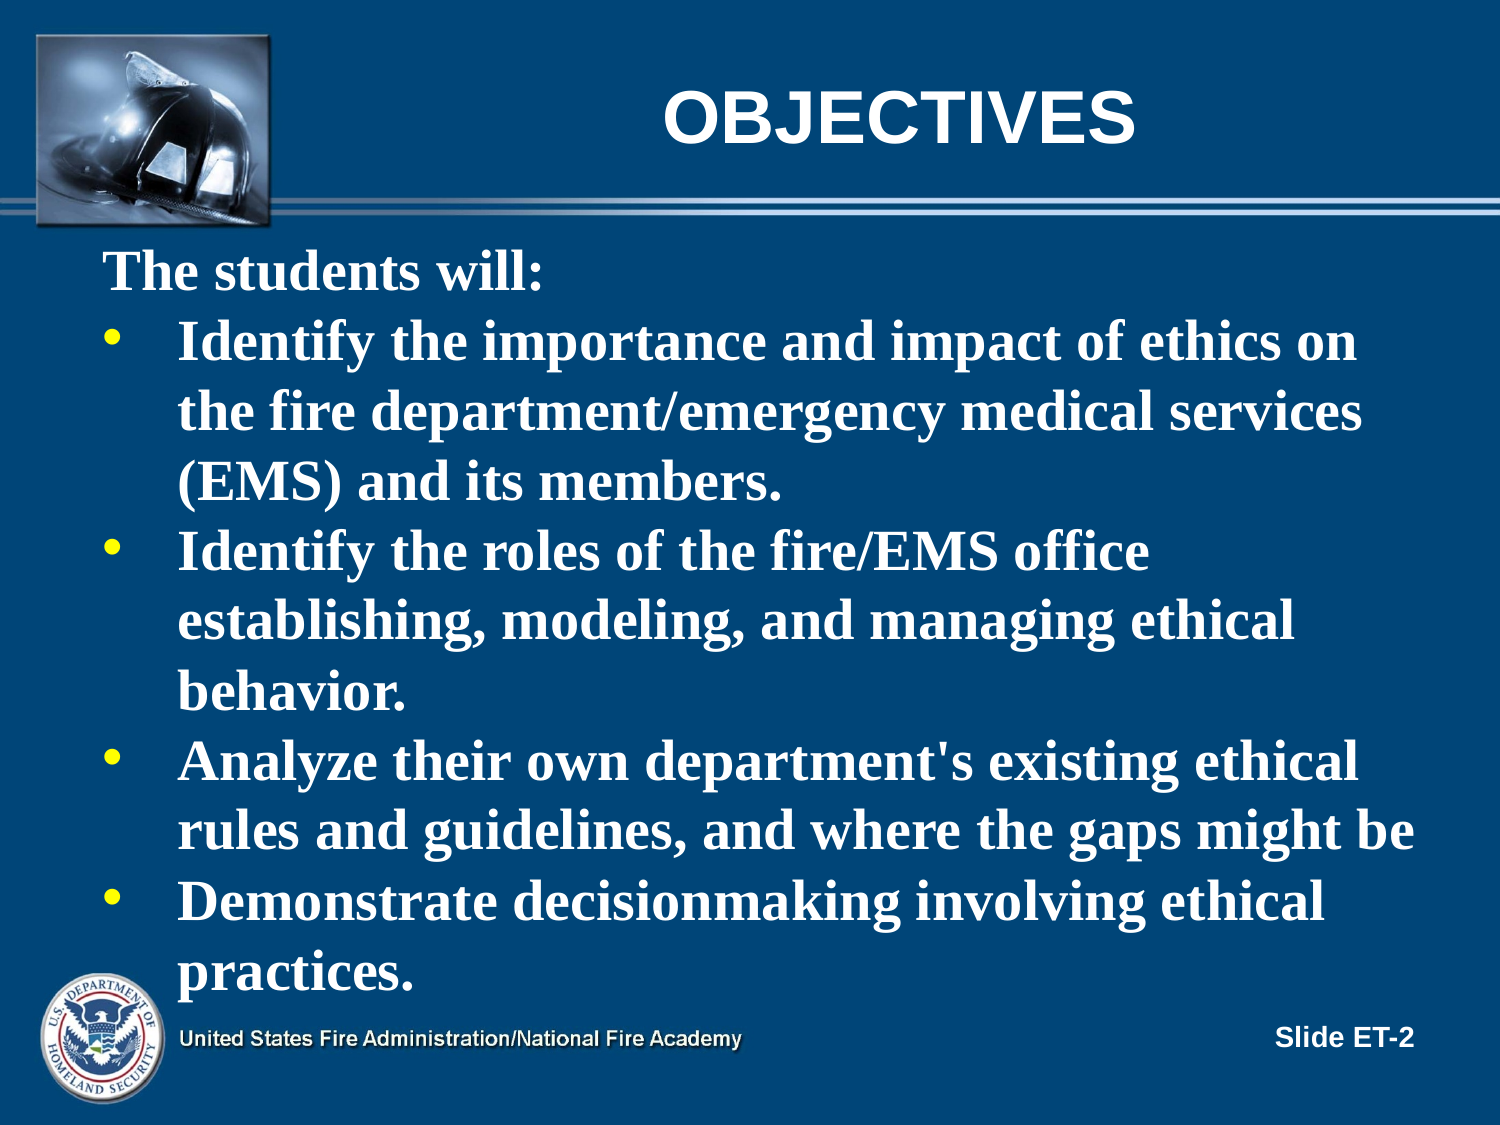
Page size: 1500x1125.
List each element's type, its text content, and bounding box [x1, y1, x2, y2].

title Objectives [337, 20, 1463, 209]
picture [0, 0, 1500, 1125]
slide_number Slide ET-2 [1116, 1010, 1430, 1087]
list The students will: Identify the importance and impact of ethics on the fire department/emergency medical services (EMS) and its members. Identify the roles of the fire/EMS office establishing, modeling, and managing ethical behavior. Analyze their own department's existing ethical rules and guidelines, and where the gaps might be Demonstrate decisionmaking involving ethical practices. [87, 224, 1462, 890]
